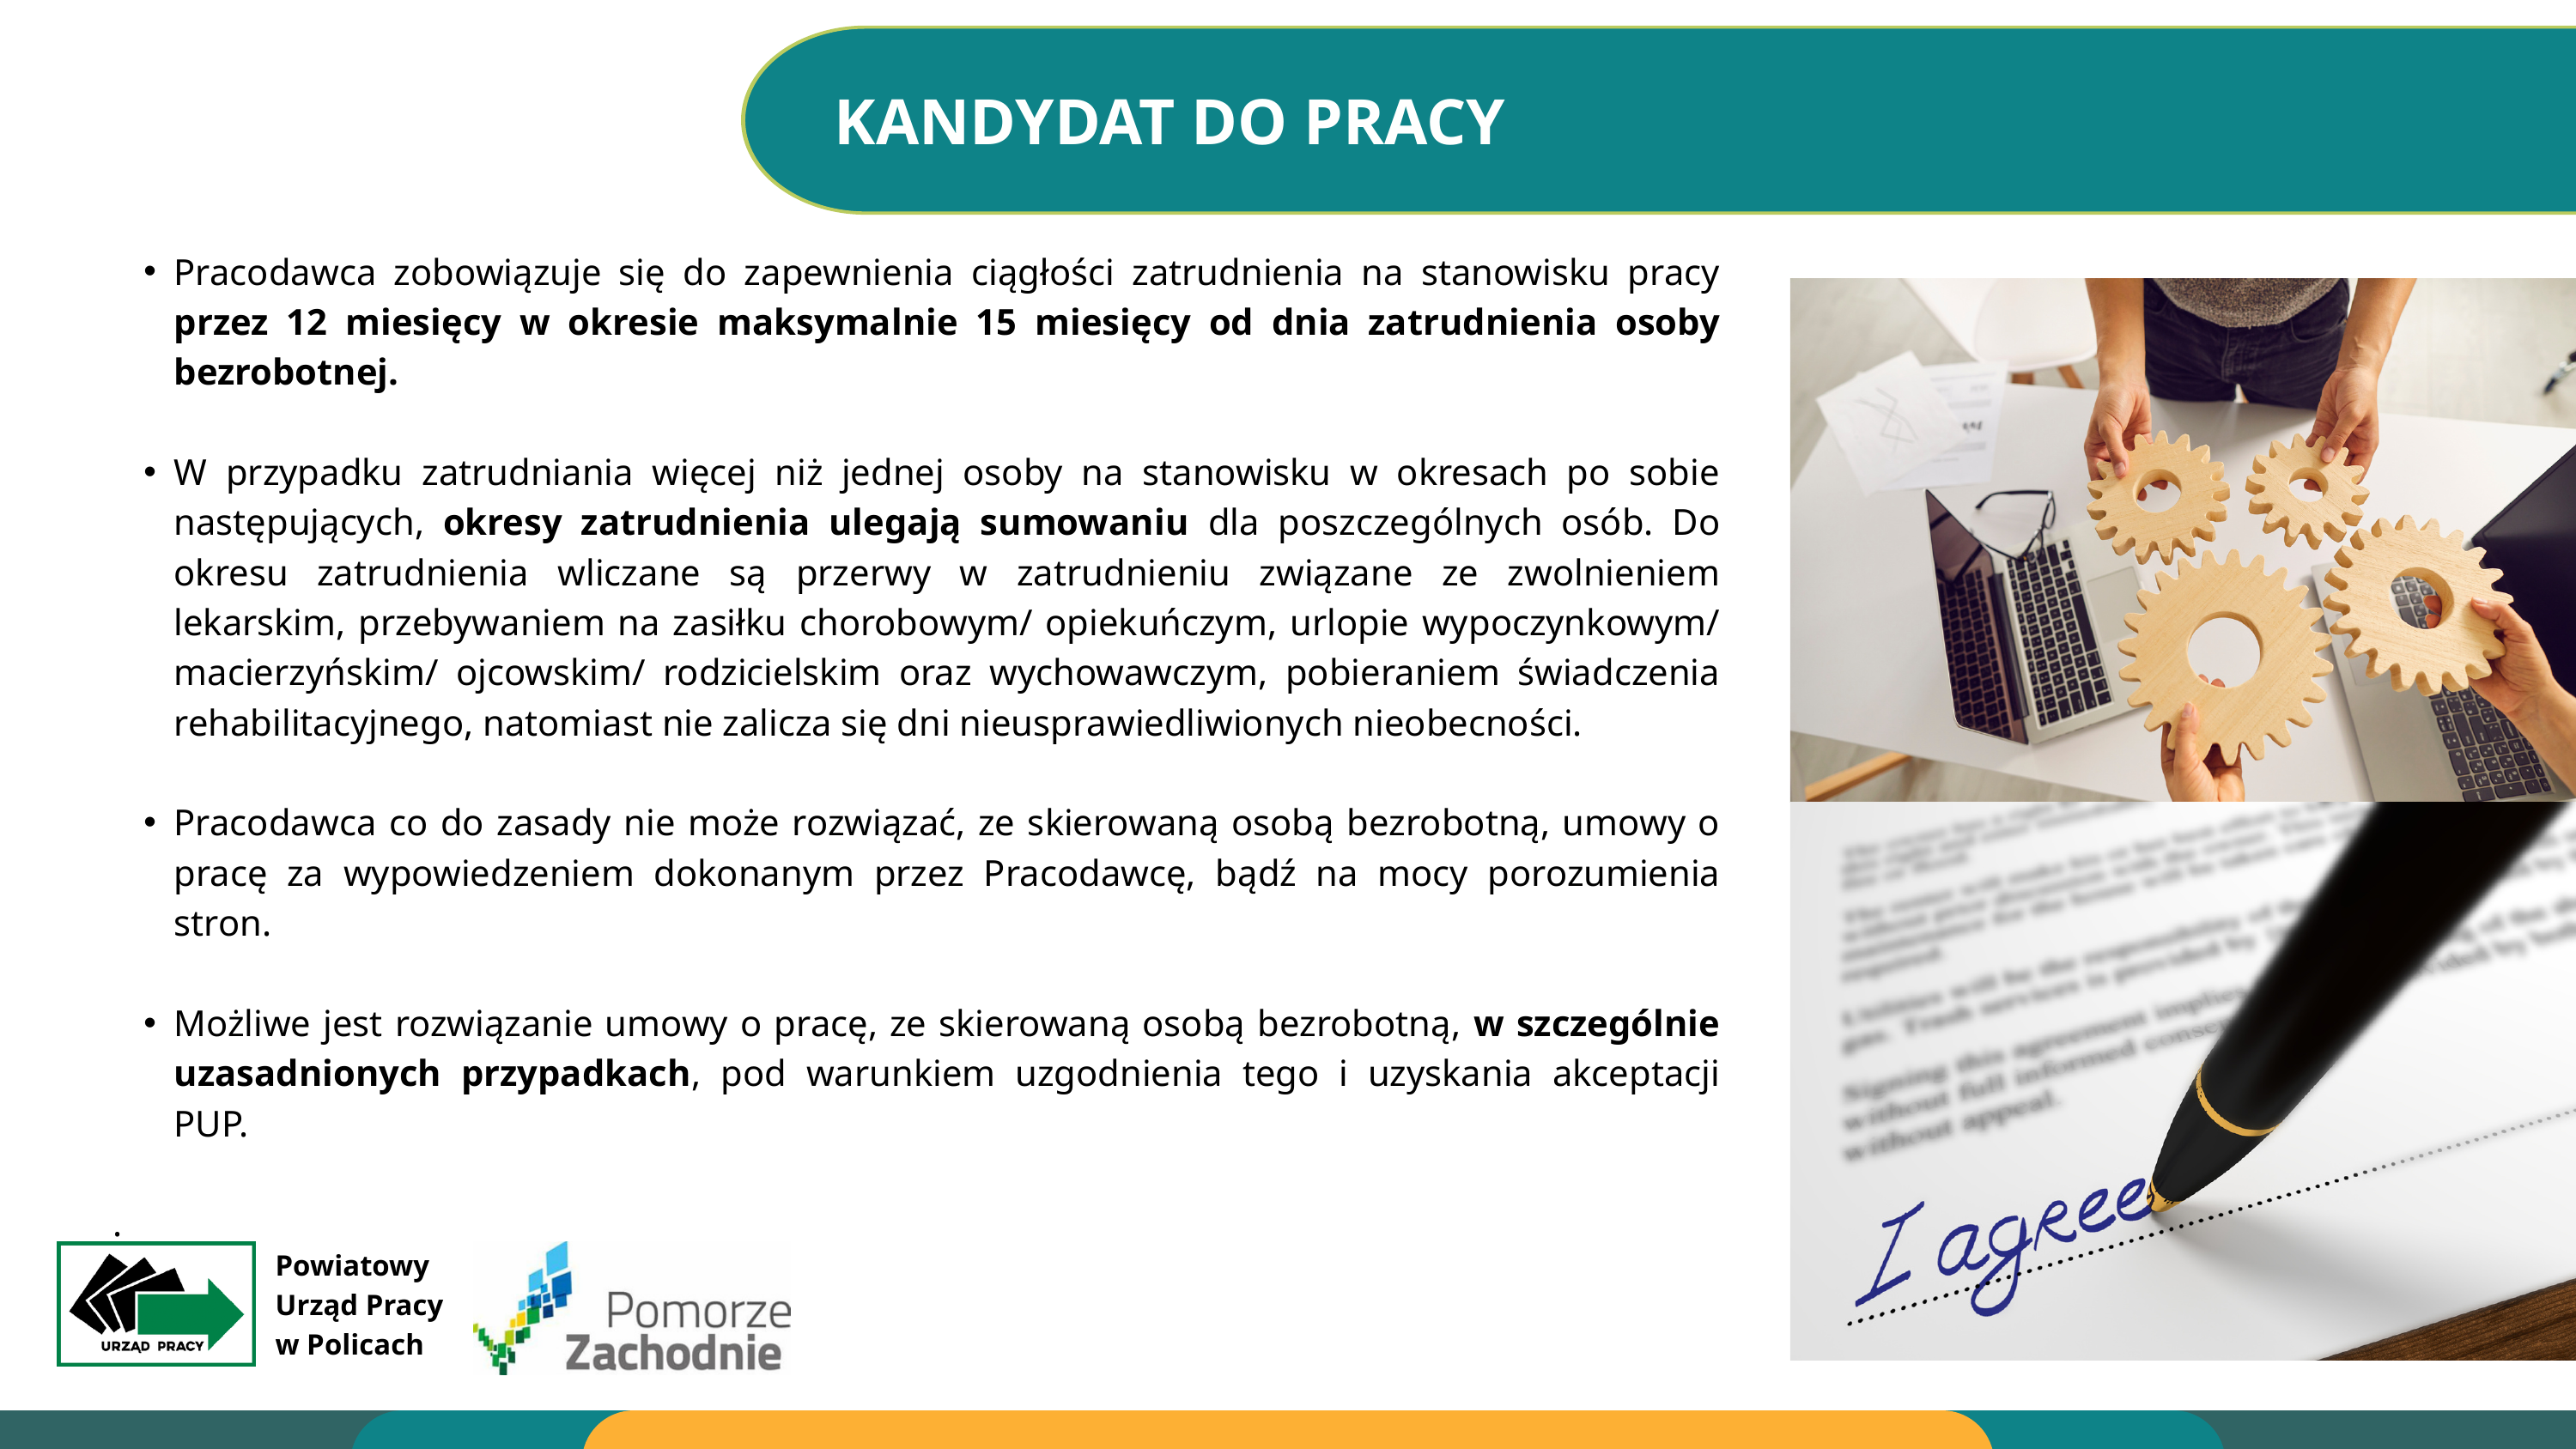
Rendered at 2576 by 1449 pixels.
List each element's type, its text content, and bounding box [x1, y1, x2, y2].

text_box Powiatowy Urząd Pracy w Policach [275, 1245, 473, 1361]
text_box Pracodawca zobowiązuje się do zapewnienia ciągłości zatrudnienia na stanowisku pracy przez 12 miesięcy w okresie maksymalnie 15 miesięcy od dnia zatrudnienia osoby bezrobotnej. W przypadku zatrudniania więcej niż jednej osoby na stanowisku w okresach po sobie następujących, okresy zatrudnienia ulegają sumowaniu dla poszczególnych osób. Do okresu zatrudnienia wliczane są przerwy w zatrudnieniu związane ze zwolnieniem lekarskim, przebywaniem na zasiłku chorobowym/ opiekuńczym, urlopie wypoczynkowym/ macierzyńskim/ ojcowskim/ rodzicielskim oraz wychowawczym, pobieraniem świadczenia rehabilitacyjnego, natomiast nie zalicza się dni nieusprawiedliwionych nieobecności. Pracodawca co do zasady nie może rozwiązać, ze skierowaną osobą bezrobotną, umowy o pracę za wypowiedzeniem dokonanym przez Pracodawcę, bądź na mocy porozumienia stron. Możliwe jest rozwiązanie umowy o pracę, ze skierowaną osobą bezrobotną, w szczególnie uzasadnionych przypadkach, pod warunkiem uzgodnienia tego i uzyskania akceptacji PUP. . [112, 242, 1721, 1245]
text_box [473, 1245, 791, 1375]
text_box [1789, 278, 2576, 802]
text_box [1789, 802, 2576, 1361]
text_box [740, 25, 2576, 215]
text_box [57, 1241, 256, 1367]
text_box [0, 1410, 2576, 1449]
